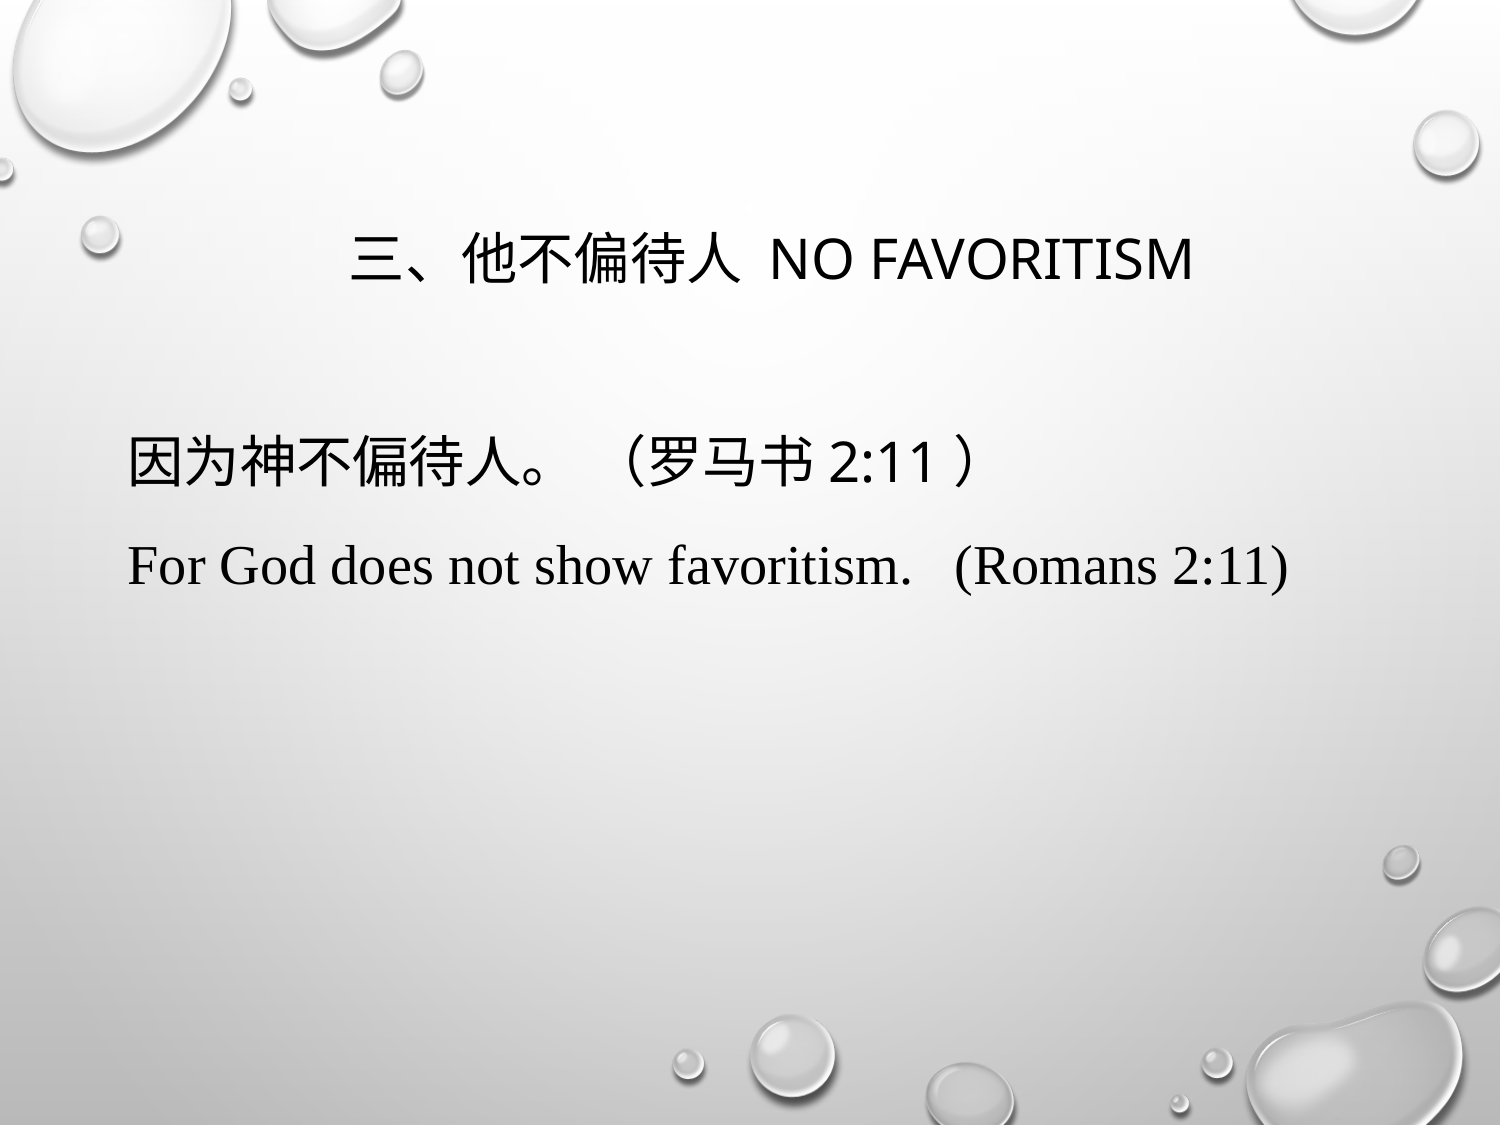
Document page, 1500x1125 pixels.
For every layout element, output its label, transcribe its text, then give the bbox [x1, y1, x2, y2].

list 三、他不偏待人 No favoritism 因为神不偏待人。 （罗马书2:11） For God does not show favoritism. (Romans 2:11) [112, 201, 1432, 910]
picture [0, 0, 1500, 1125]
